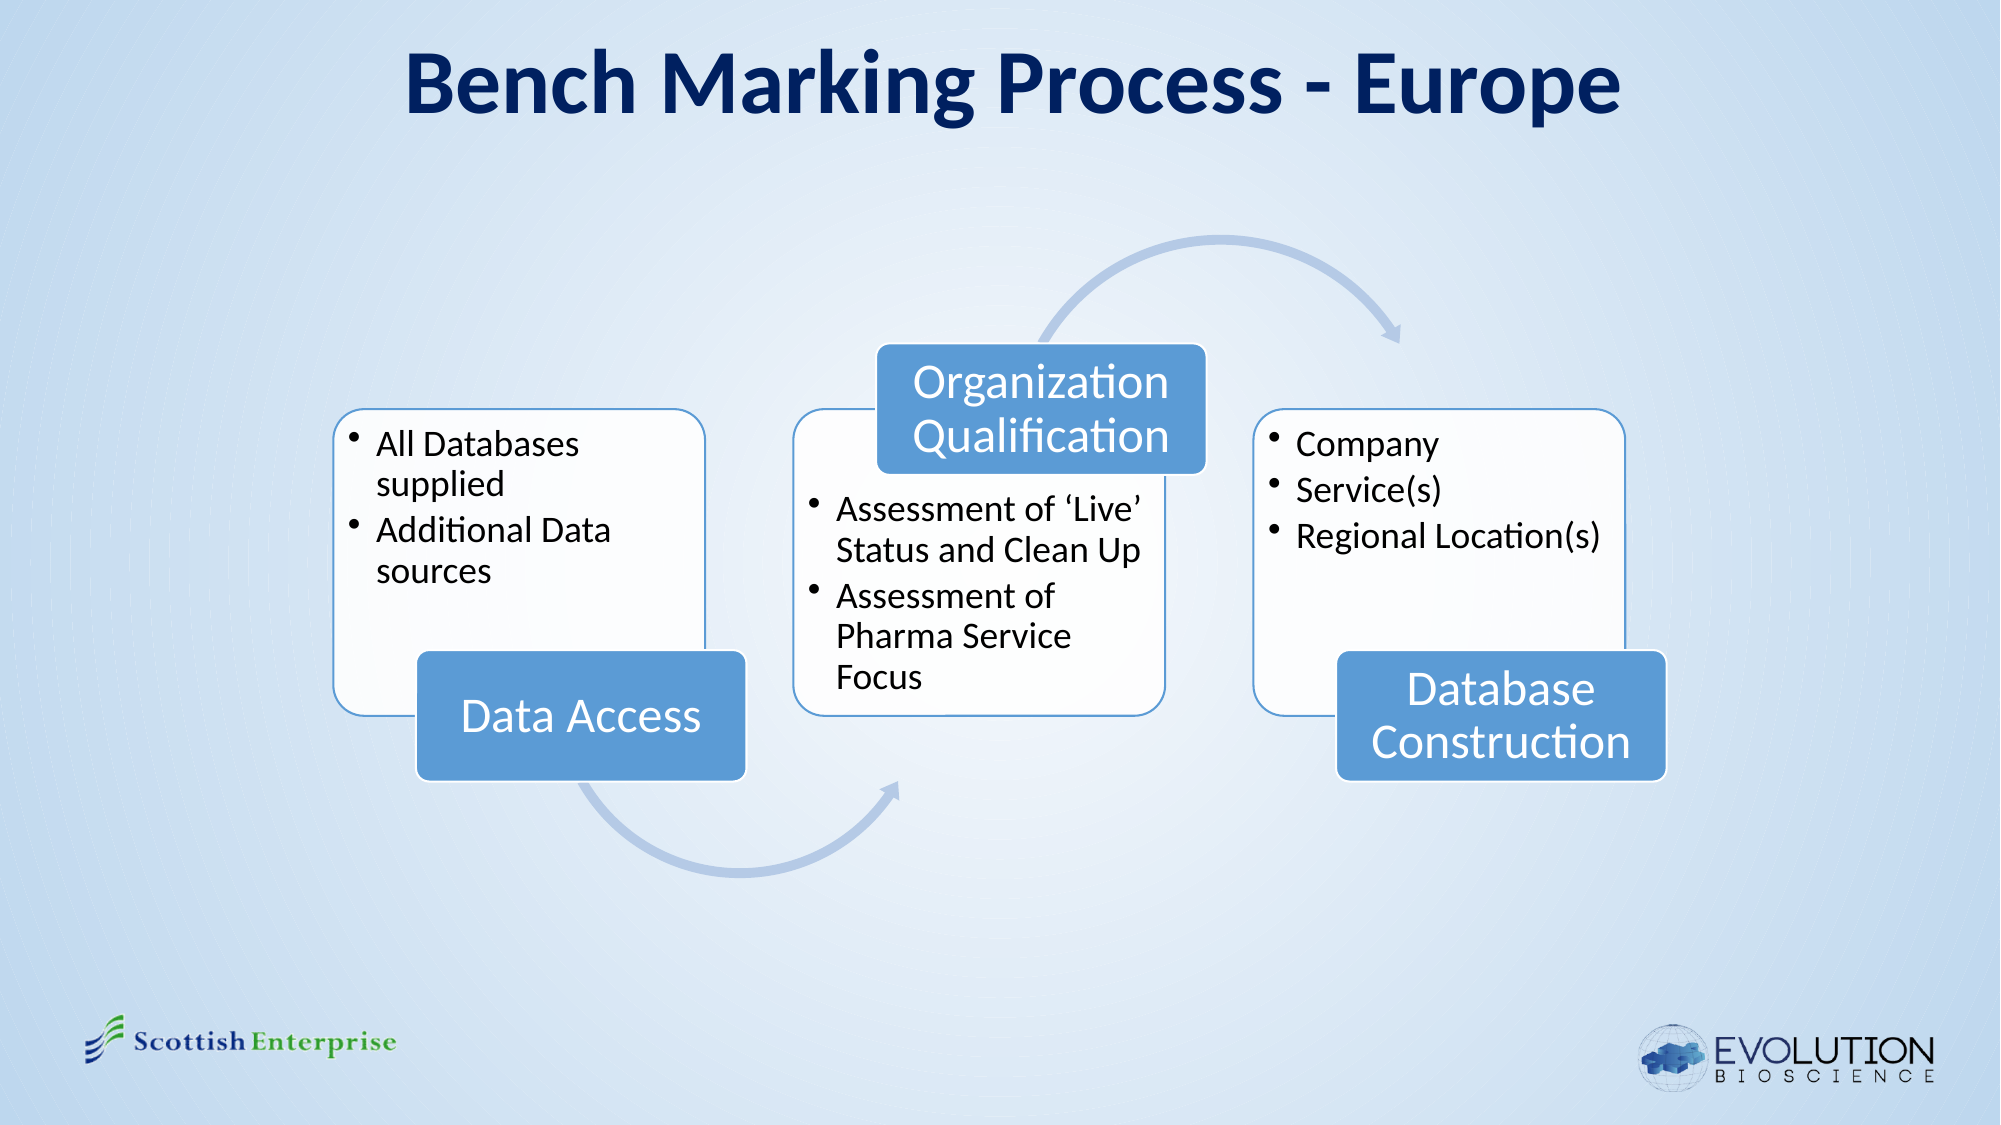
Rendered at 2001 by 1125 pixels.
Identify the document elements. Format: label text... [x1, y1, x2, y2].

picture [1634, 1024, 1938, 1092]
title Bench Marking Process - Europe [70, 26, 1938, 142]
picture [70, 955, 413, 1125]
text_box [333, 117, 1667, 1007]
